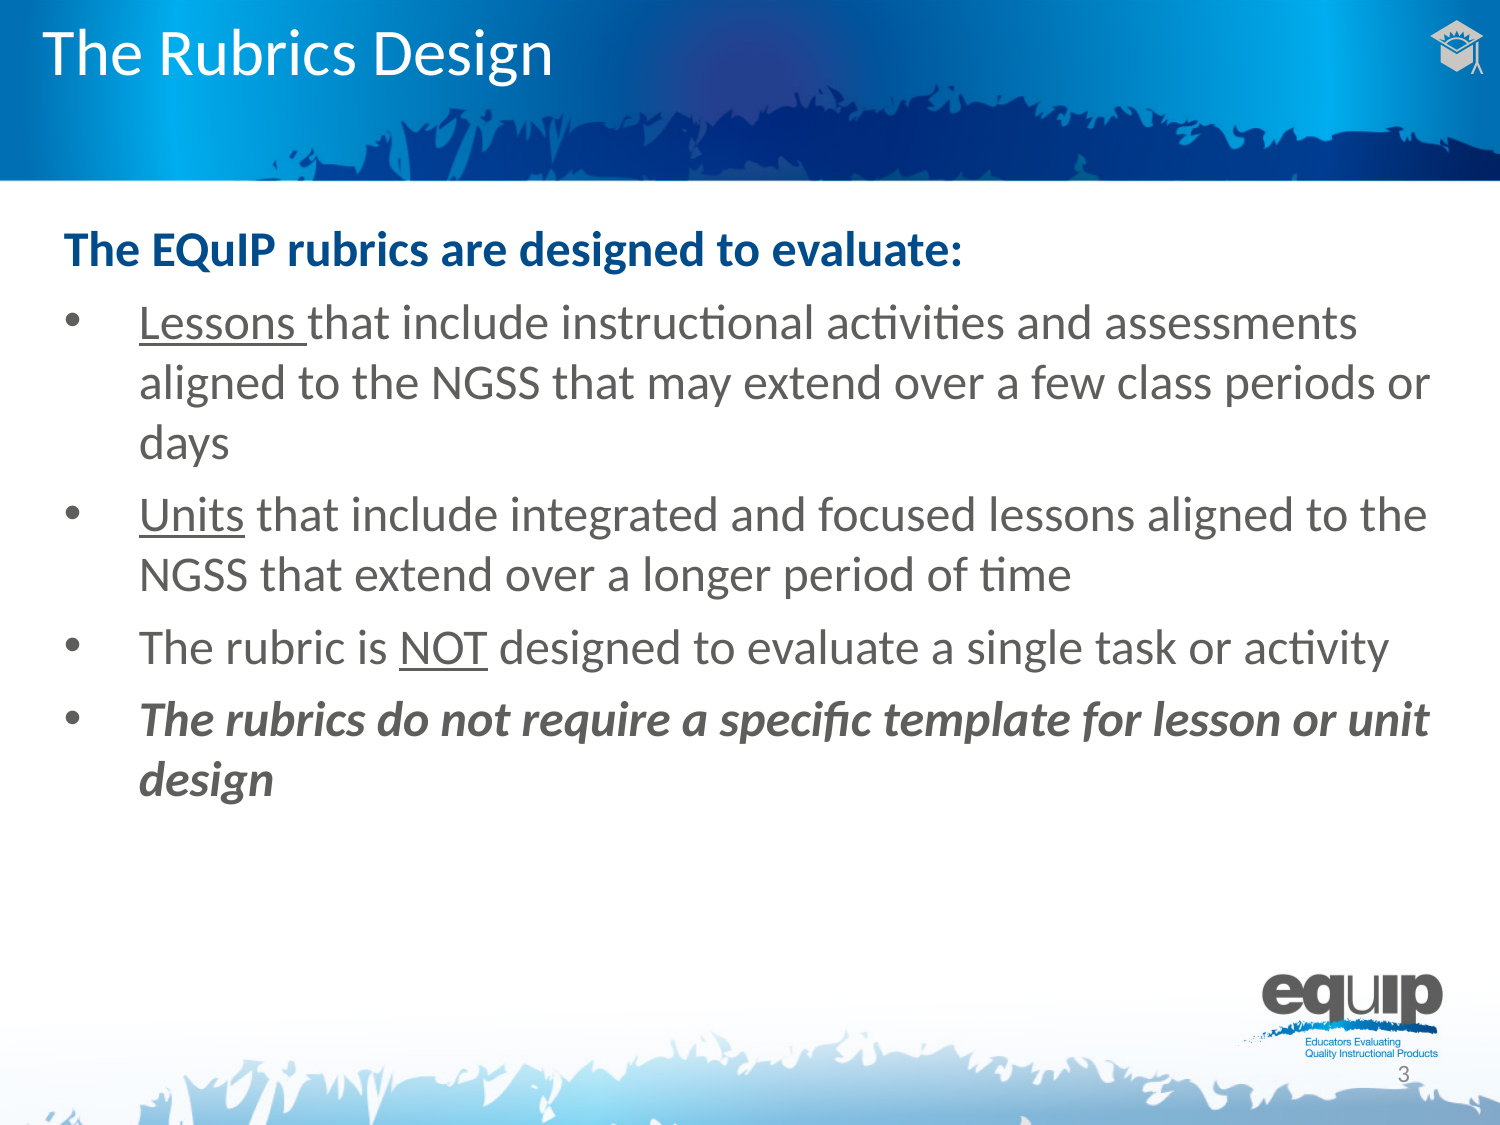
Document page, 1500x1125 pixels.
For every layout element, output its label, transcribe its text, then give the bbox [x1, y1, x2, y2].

list The EQuIP rubrics are designed to evaluate: Lessons that include instructional activities and assessments aligned to the NGSS that may extend over a few class periods or days Units that include integrated and focused lessons aligned to the NGSS that extend over a longer period of time The rubric is NOT designed to evaluate a single task or activity The rubrics do not require a specific template for lesson or unit design [48, 209, 1500, 976]
title The Rubrics Design [0, 1, 1350, 189]
picture [0, 0, 1500, 1125]
slide_number 3 [1074, 1042, 1425, 1103]
